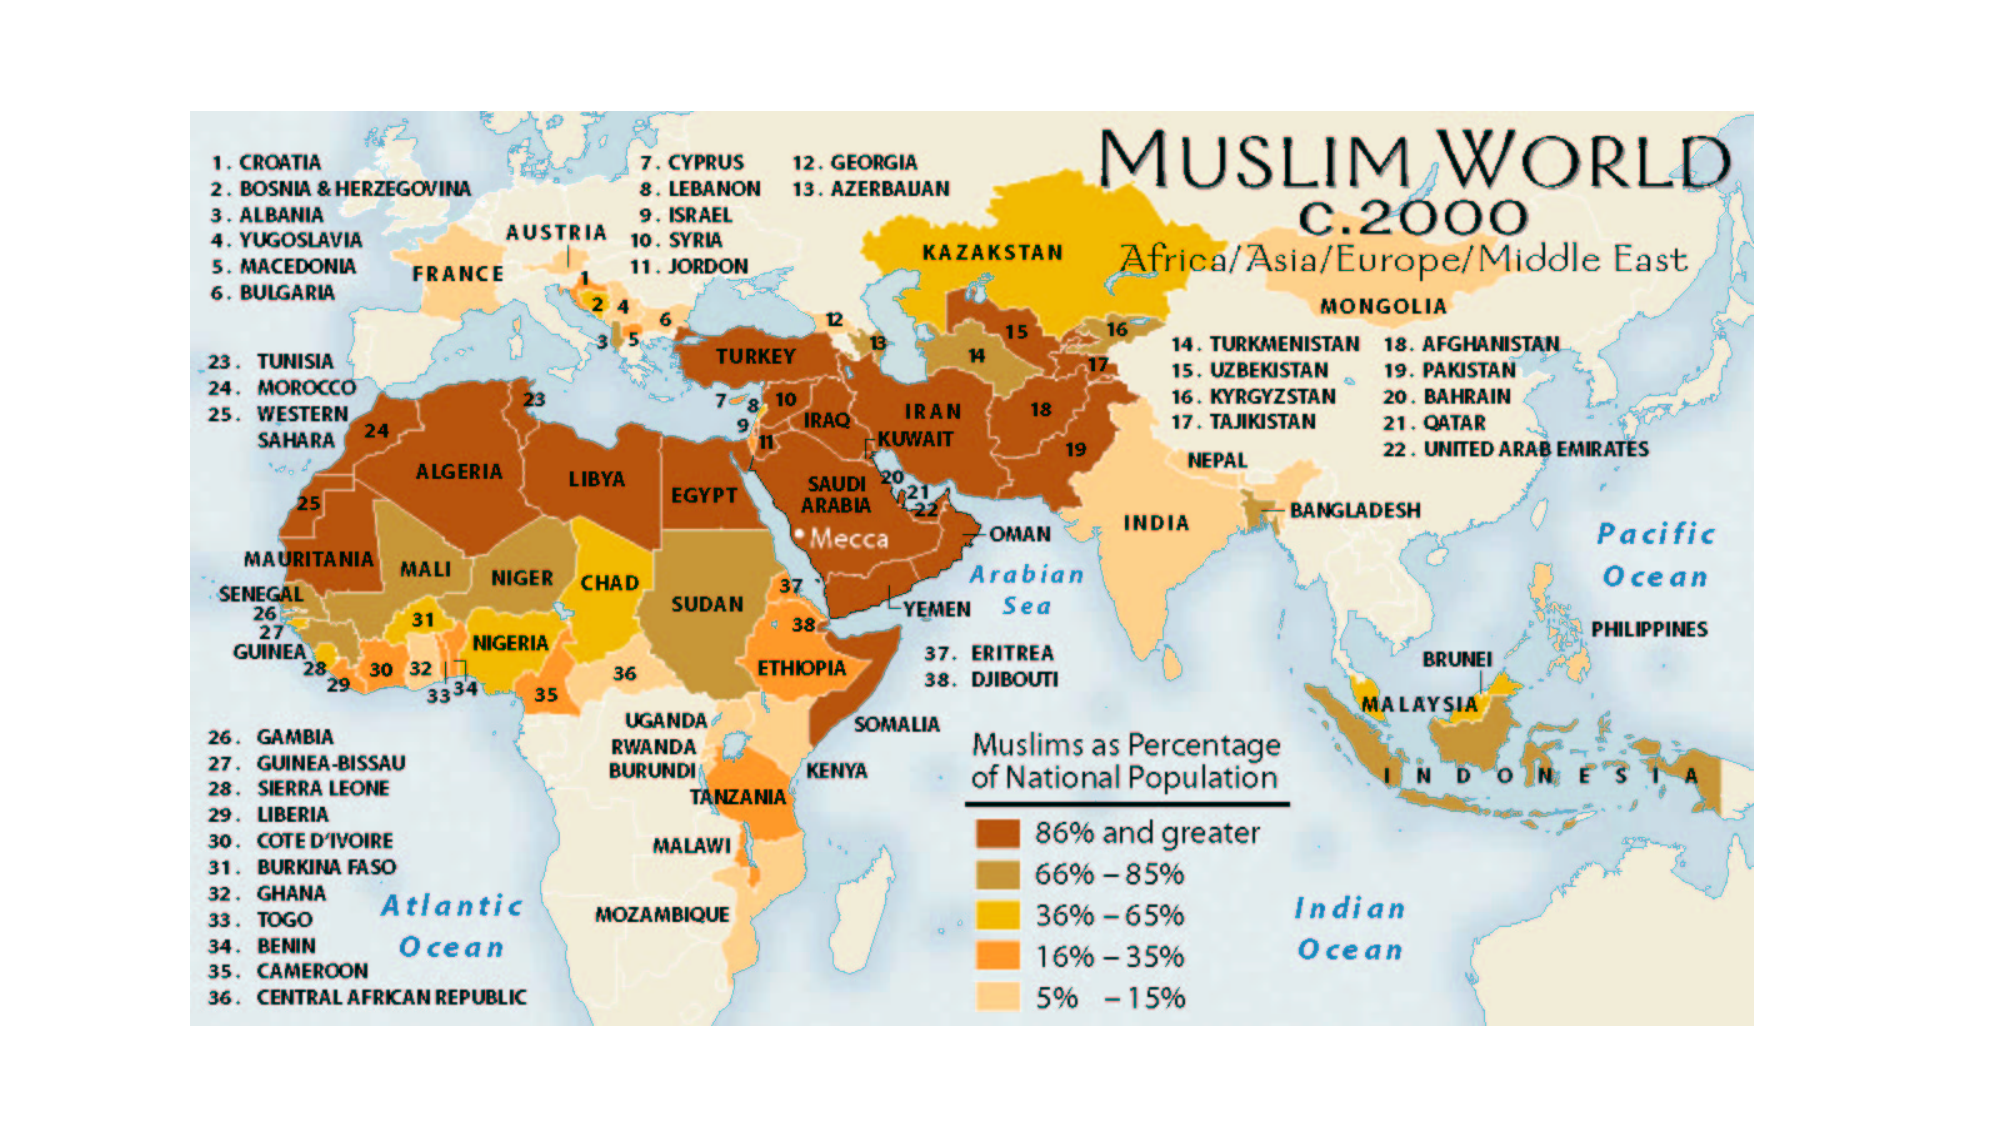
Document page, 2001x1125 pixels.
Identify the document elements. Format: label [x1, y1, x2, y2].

list [189, 111, 1754, 1026]
